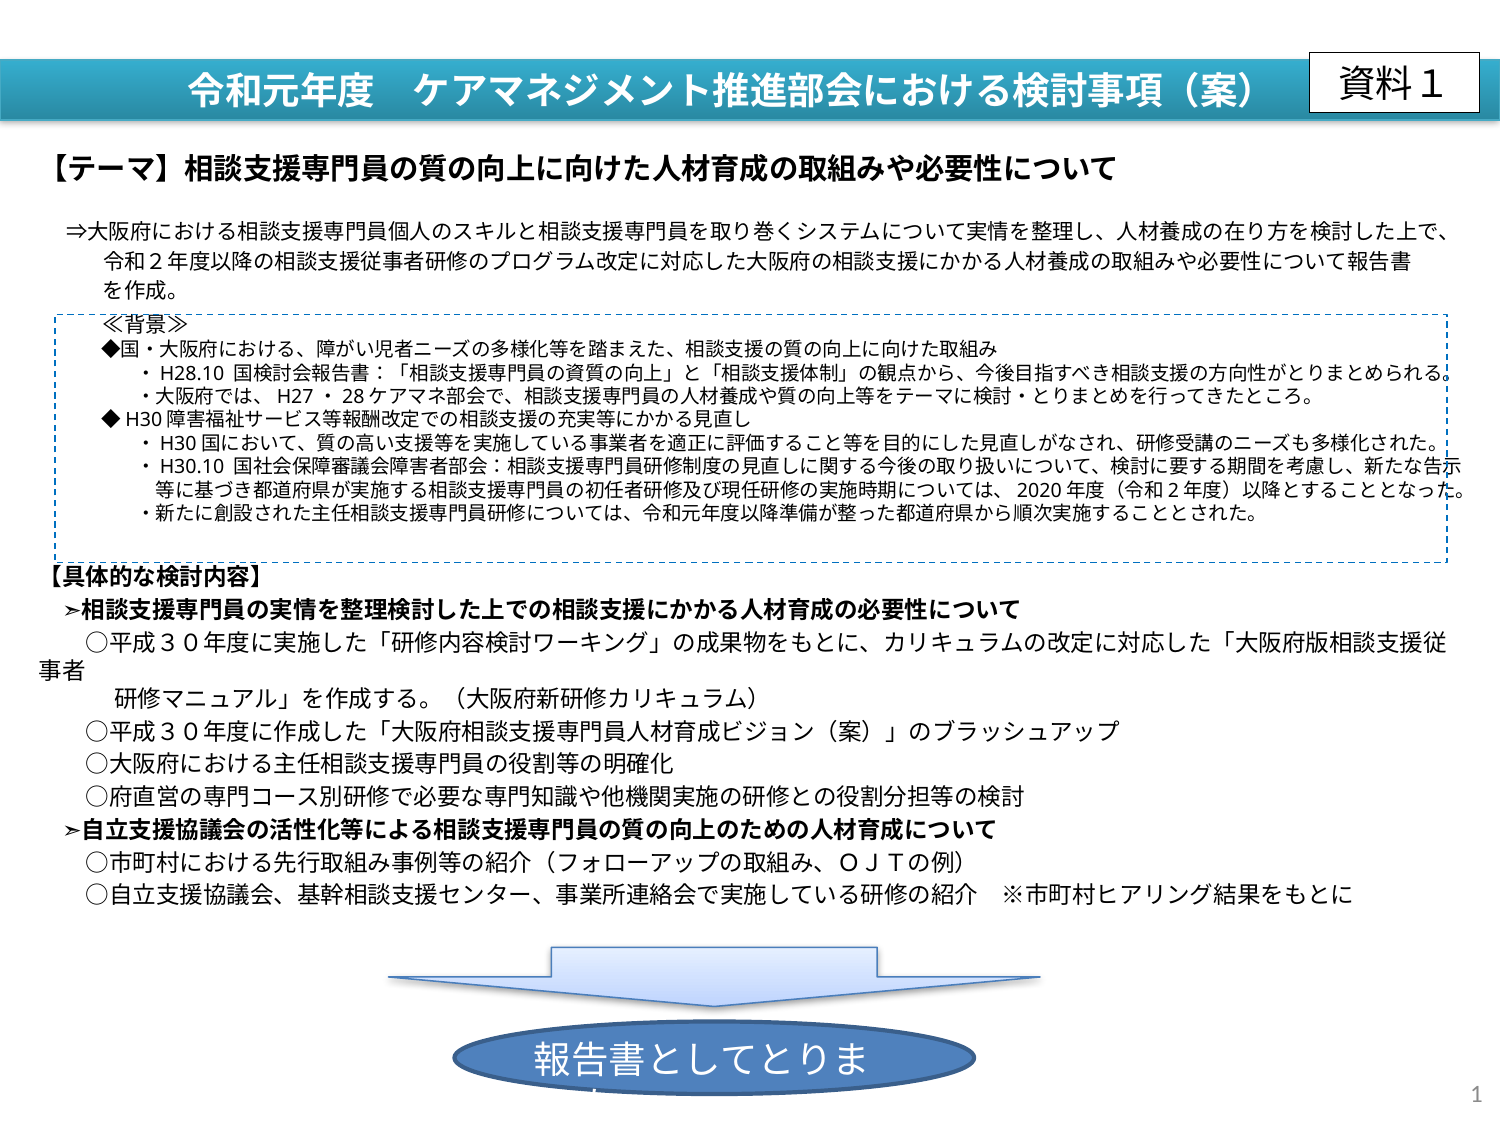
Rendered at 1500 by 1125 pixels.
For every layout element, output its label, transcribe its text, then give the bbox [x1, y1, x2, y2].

list 【テーマ】相談支援専門員の質の向上に向けた人材育成の取組みや必要性について ⇒大阪府における相談支援専門員個人のスキルと相談支援専門員を取り巻くシステムについて実情を整理し、人材養成の在り方を検討した上で、 令和２年度以降の相談支援従事者研修のプログラム改定に対応した大阪府の相談支援にかかる人材養成の取組みや必要性について報告書 を作成。 ≪背景≫ ◆国・大阪府における、障がい児者ニーズの多様化等を踏まえた、相談支援の質の向上に向けた取組み ・H28.10 国検討会報告書：「相談支援専門員の資質の向上」と「相談支援体制」の観点から、今後目指すべき相談支援の方向性がとりまとめられる。 ・大阪府では、H27・28ケアマネ部会で、相談支援専門員の人材養成や質の向上等をテーマに検討・とりまとめを行ってきたところ。 ◆H30障害福祉サービス等報酬改定での相談支援の充実等にかかる見直し ・H30国において、質の高い支援等を実施している事業者を適正に評価すること等を目的にした見直しがなされ、研修受講のニーズも多様化された。 ・H30.10 国社会保障審議会障害者部会：相談支援専門員研修制度の見直しに関する今後の取り扱いについて、検討に要する期間を考慮し、新たな告示 等に基づき都道府県が実施する相談支援専門員の初任者研修及び現任研修の実施時期については、2020年度（令和2年度）以降とすることとなった。 ・新たに創設された主任相談支援専門員研修については、令和元年度以降準備が整った都道府県から順次実施することとされた。 【具体的な検討内容】 ➣相談支援専門員の実情を整理検討した上での相談支援にかかる人材育成の必要性について ○平成３０年度に実施した「研修内容検討ワーキング」の成果物をもとに、カリキュラムの改定に対応した「大阪府版相談支援従事者 研修マニュアル」を作成する。（大阪府新研修カリキュラム） ○平成３０年度に作成した「大阪府相談支援専門員人材育成ビジョン（案）」のブラッシュアップ ○大阪府における主任相談支援専門員の役割等の明確化 ○府直営の専門コース別研修で必要な専門知識や他機関実施の研修との役割分担等の検討 ➣自立支援協議会の活性化等による相談支援専門員の質の向上のための人材育成について ○市町村における先行取組み事例等の紹介（フォローアップの取組み、ＯＪＴの例） ○自立支援協議会、基幹相談支援センター、事業所連絡会で実施している研修の紹介 ※市町村ヒアリング結果をもとに [23, 149, 1477, 1019]
text_box [452, 1032, 516, 1083]
text_box 資料１ [1309, 52, 1480, 113]
text_box [387, 946, 1041, 1008]
text_box [913, 1032, 977, 1083]
text_box [53, 312, 1449, 564]
text_box 令和元年度 ケアマネジメント推進部会における検討事項（案） [0, 59, 1500, 121]
text_box 報告書としてとりまとめ [513, 1023, 916, 1125]
slide_number 1 [1147, 1062, 1498, 1123]
text_box [600, 1019, 828, 1023]
